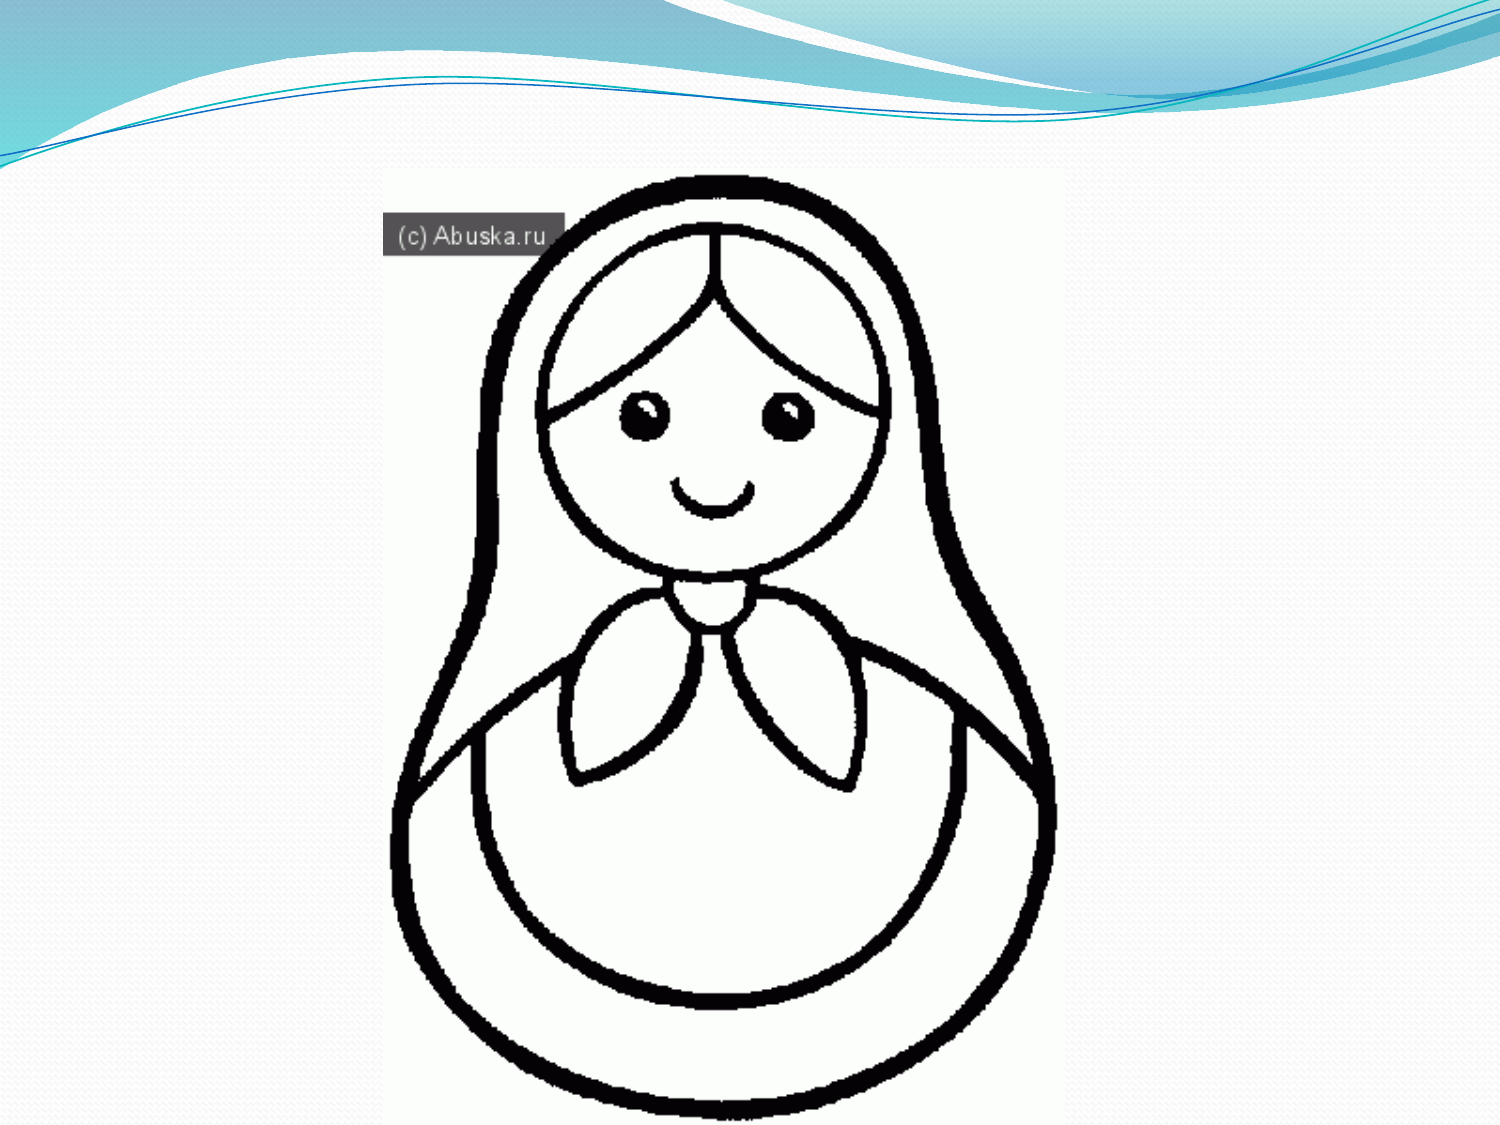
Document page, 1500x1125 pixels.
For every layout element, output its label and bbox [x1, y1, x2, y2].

list [383, 168, 1065, 1125]
